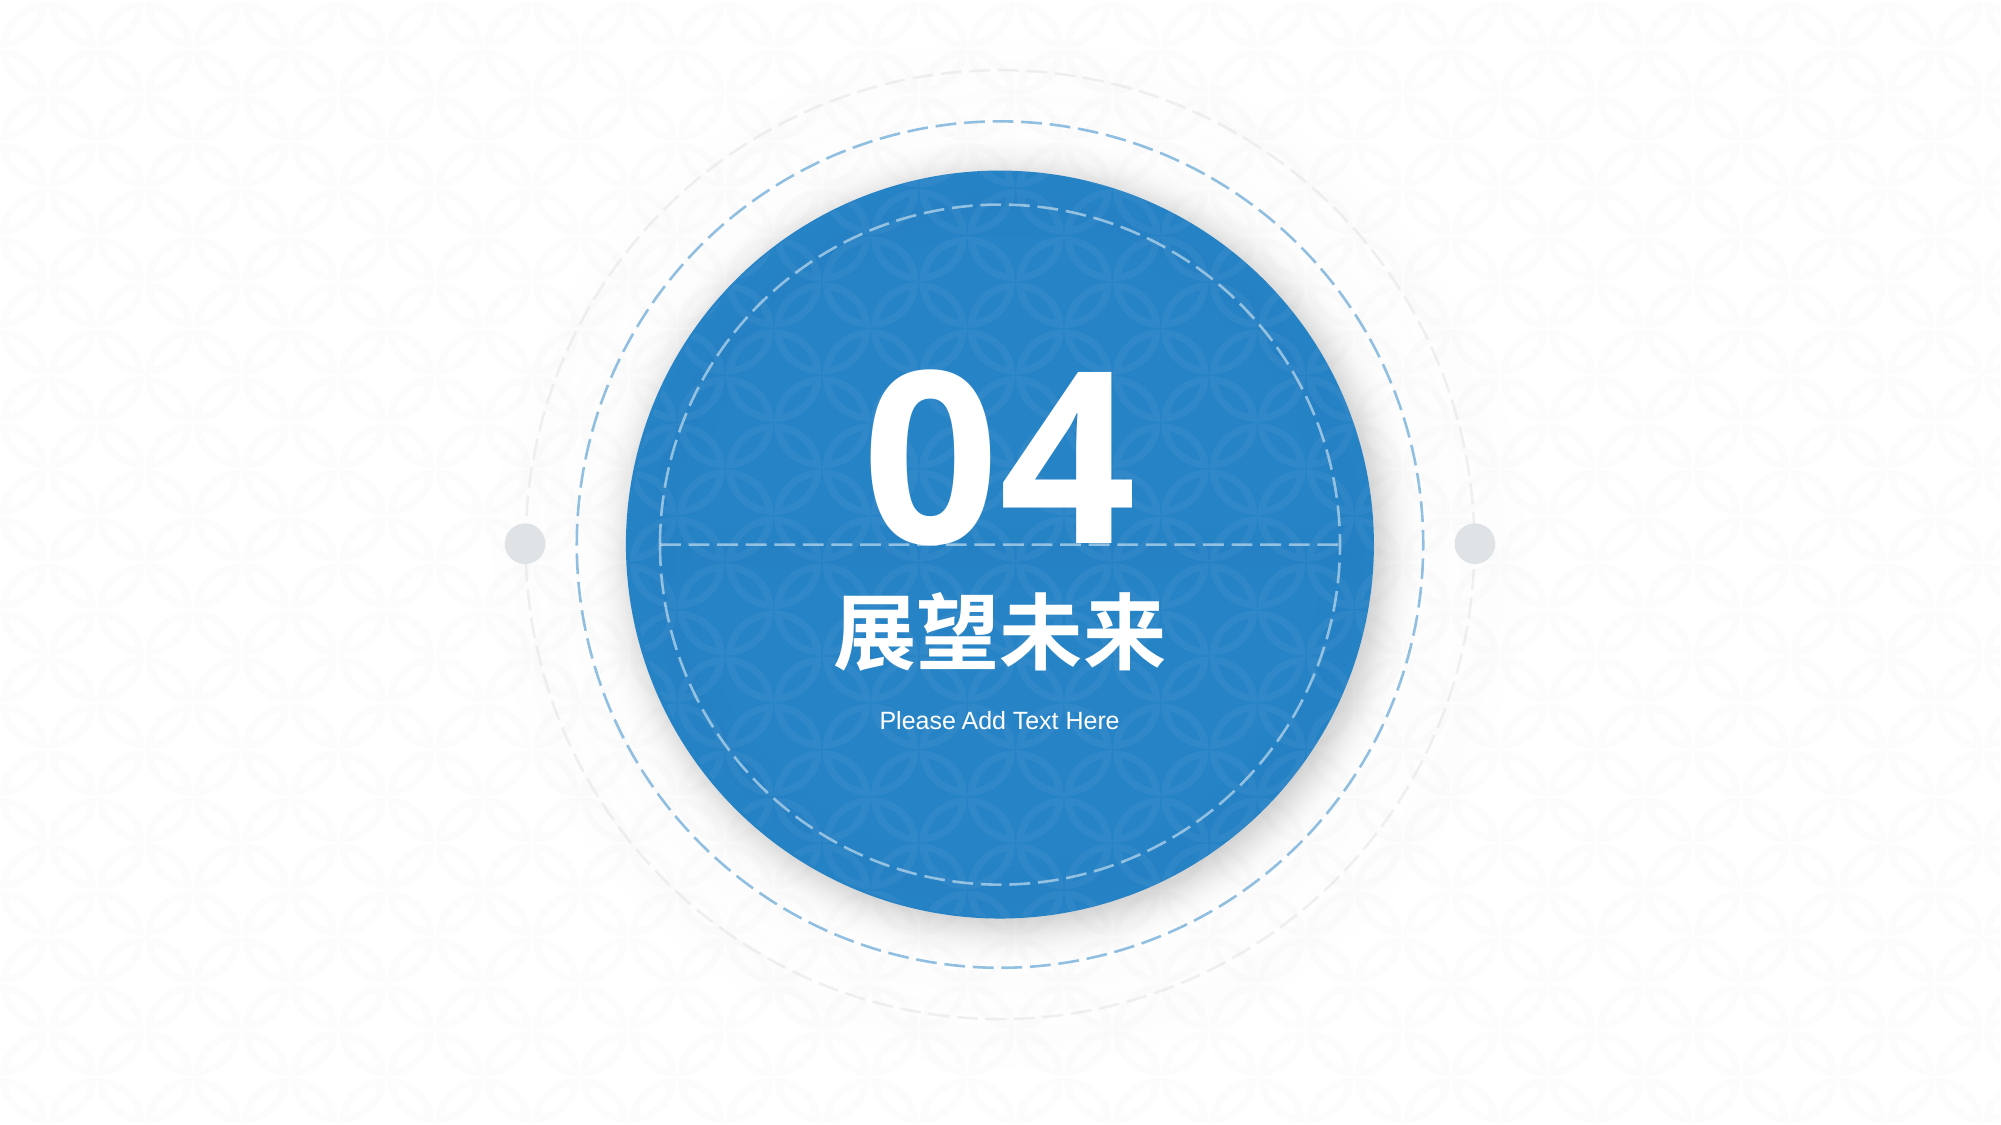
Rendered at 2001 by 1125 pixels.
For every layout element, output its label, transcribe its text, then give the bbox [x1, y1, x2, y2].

list 04 [850, 210, 1150, 566]
list 展望未来 [737, 572, 1263, 689]
list Please Add Text Here [737, 697, 1263, 743]
